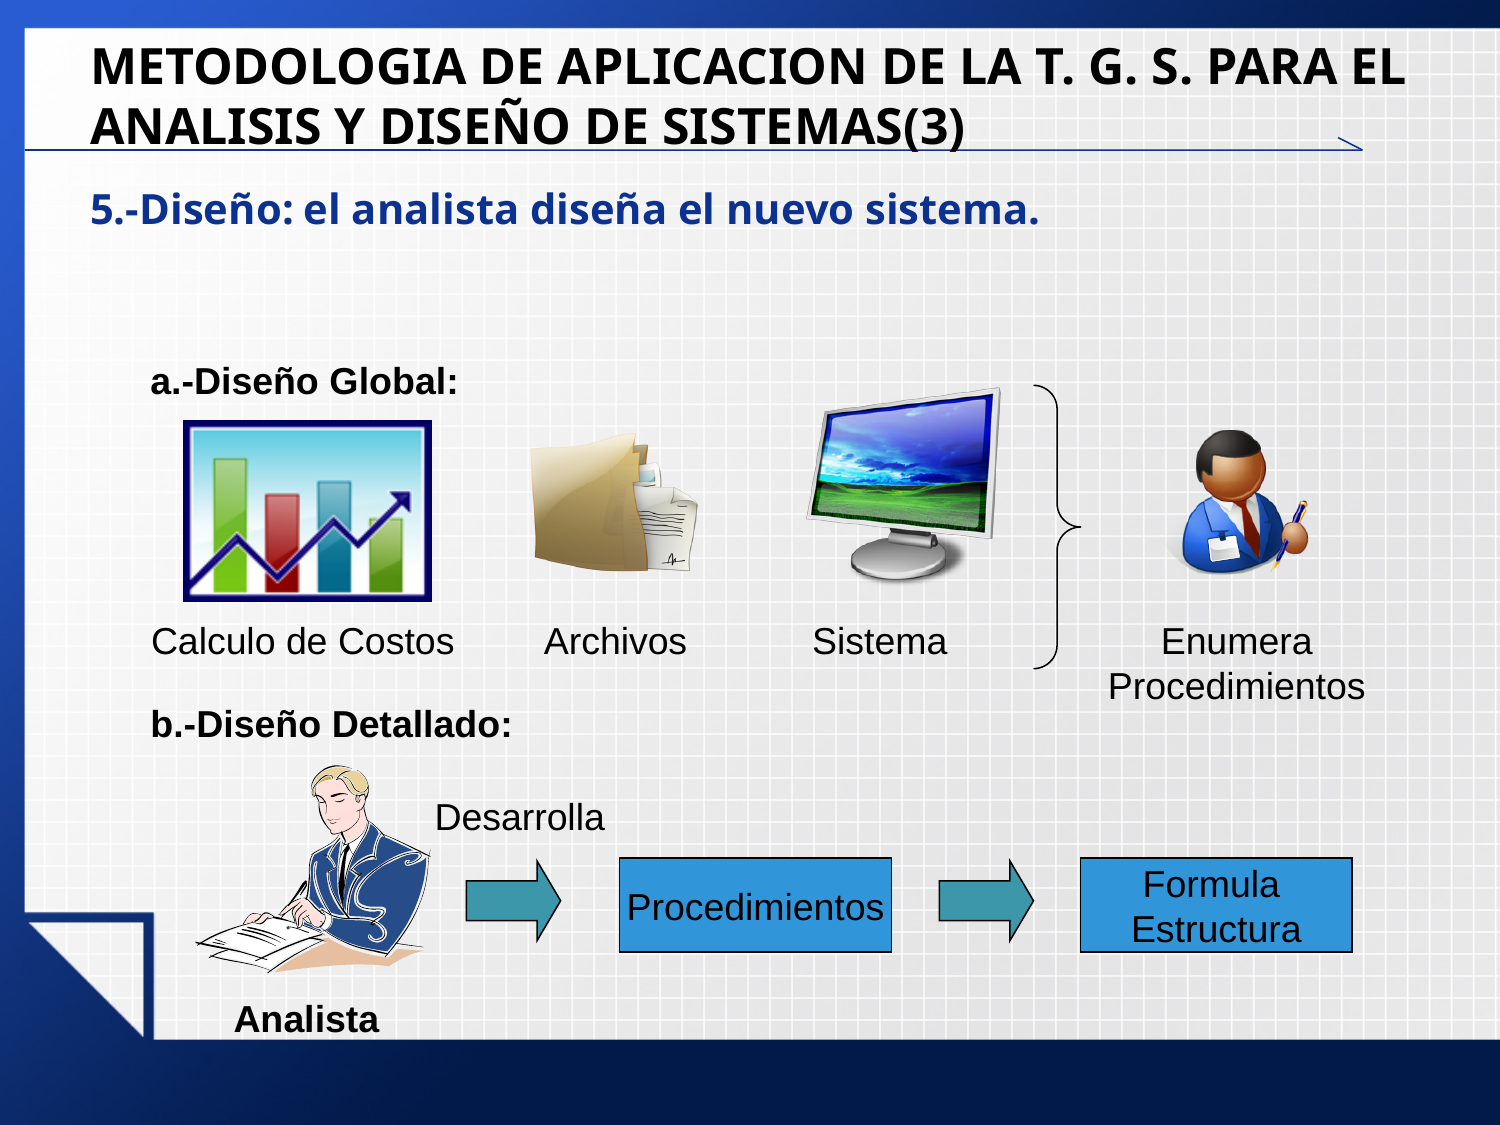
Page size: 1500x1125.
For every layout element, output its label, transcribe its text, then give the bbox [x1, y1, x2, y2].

text_box [466, 860, 561, 941]
text_box Archivos [529, 609, 703, 670]
text_box Sistema [797, 609, 963, 670]
text_box Enumera Procedimientos [1092, 609, 1381, 715]
text_box Desarrolla [437, 785, 620, 846]
text_box [1033, 385, 1081, 669]
text_box a.-Diseño Global: [135, 349, 485, 410]
text_box Procedimientos [619, 857, 892, 952]
text_box Analista [218, 987, 395, 1048]
list 5.-Diseño: el analista diseña el nuevo sistema. [74, 174, 1426, 1024]
text_box Calculo de Costos [136, 609, 470, 670]
text_box b.-Diseño Detallado: [135, 692, 529, 753]
picture [0, 0, 1500, 1125]
text_box Formula Estructura [1080, 857, 1353, 952]
title METODOLOGIA DE APLICACION DE LA T. G. S. PARA EL ANALISIS Y DISEÑO DE SISTEMAS(3) [74, 47, 1442, 141]
text_box [939, 860, 1034, 941]
